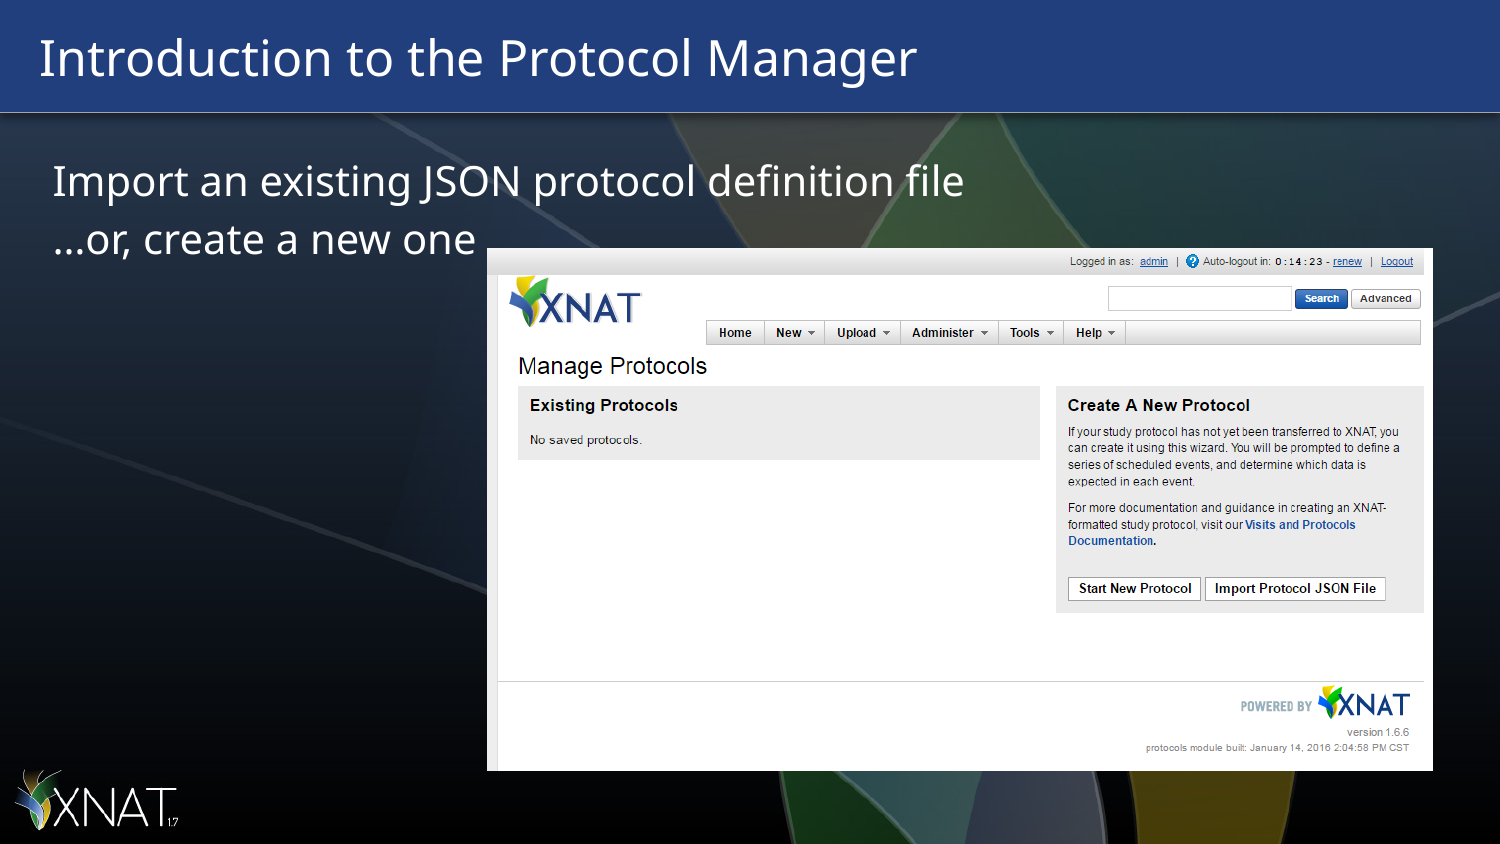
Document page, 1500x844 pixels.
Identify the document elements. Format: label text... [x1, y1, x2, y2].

picture [0, 113, 1500, 844]
list Import an existing JSON protocol definition file …or, create a new one [37, 146, 1075, 310]
title Introduction to the Protocol Manager [24, 16, 1375, 96]
